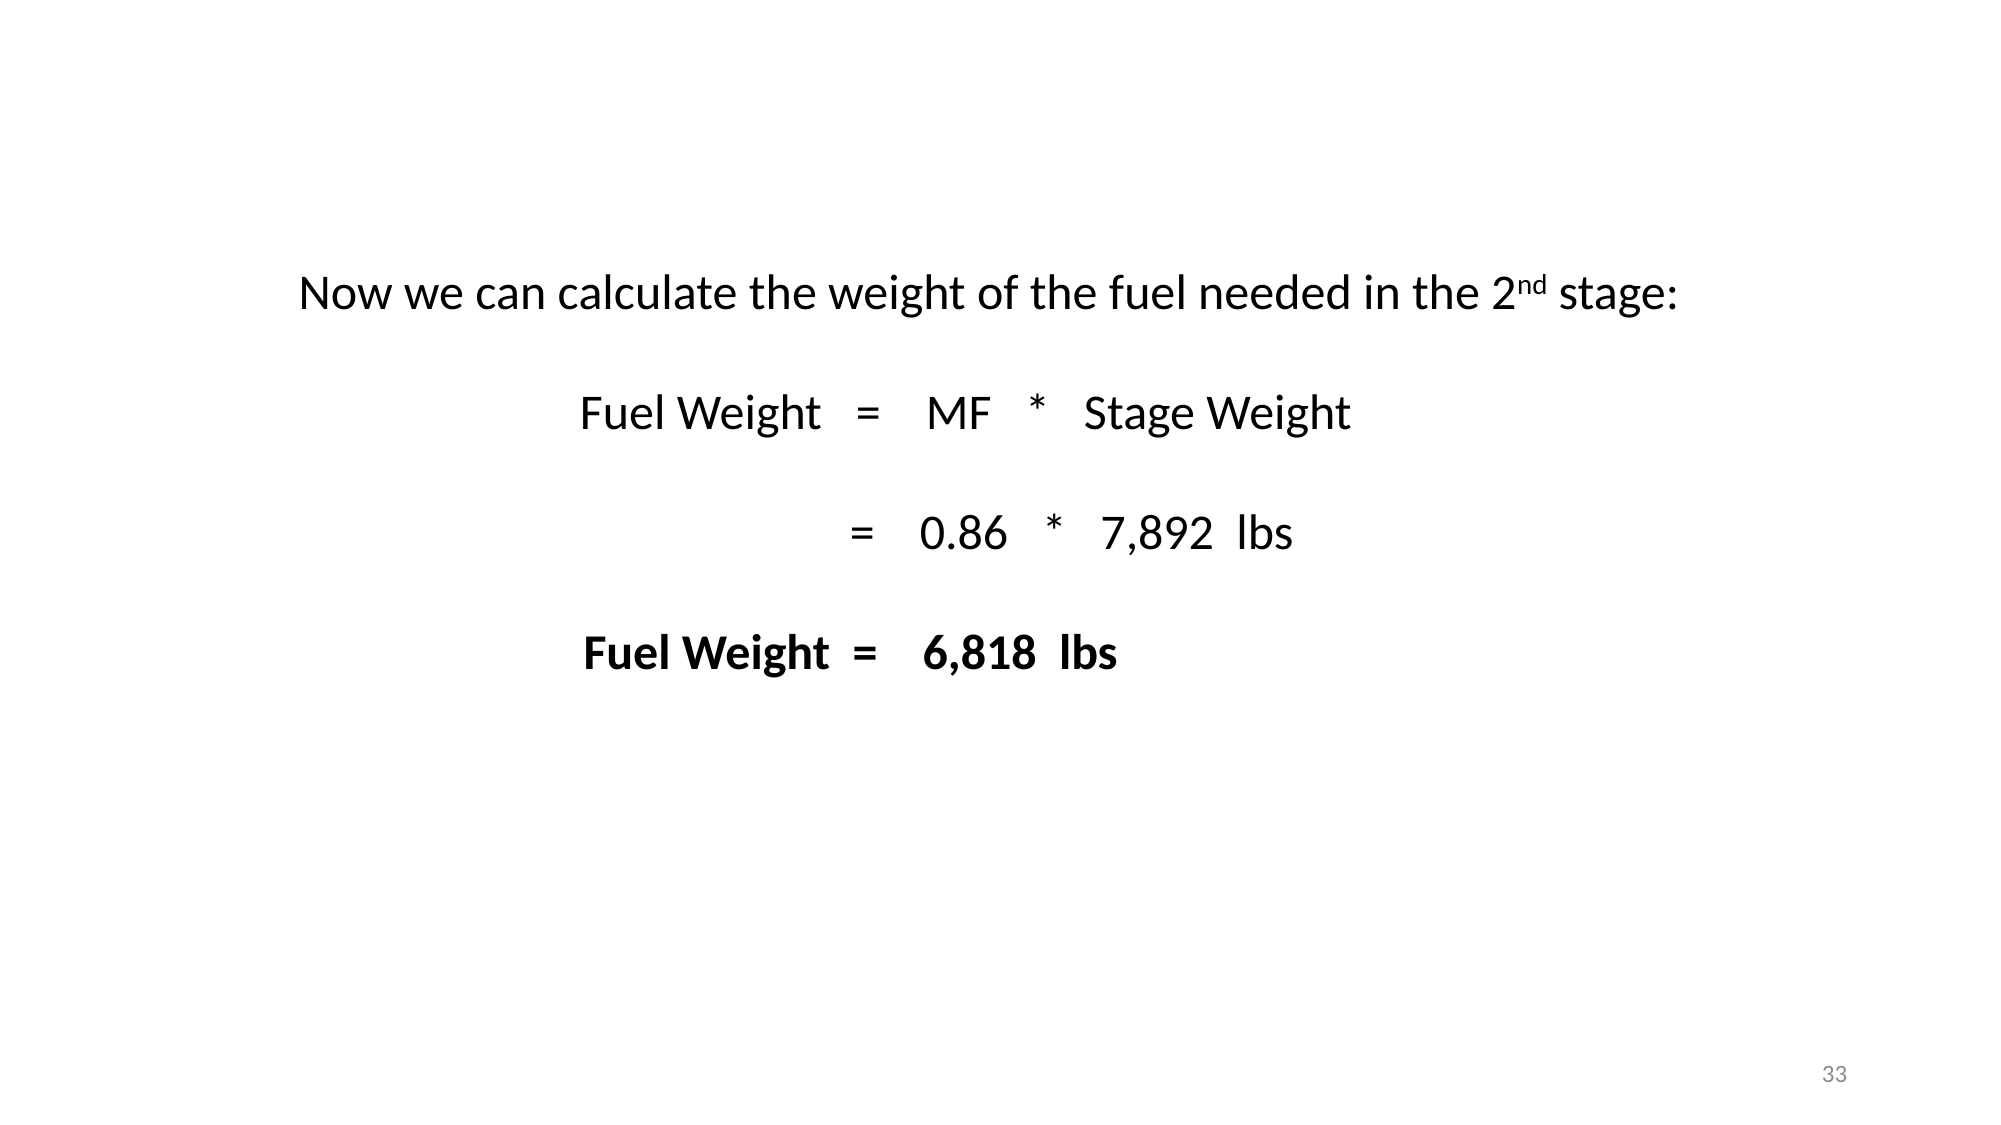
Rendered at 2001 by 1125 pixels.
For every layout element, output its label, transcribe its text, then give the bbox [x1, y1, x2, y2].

text_box Now we can calculate the weight of the fuel needed in the 2nd stage: Fuel Weight = MF * Stage Weight = 0.86 * 7,892 lbs Fuel Weight = 6,818 lbs [283, 252, 1800, 687]
slide_number 33 [1412, 1042, 1863, 1103]
